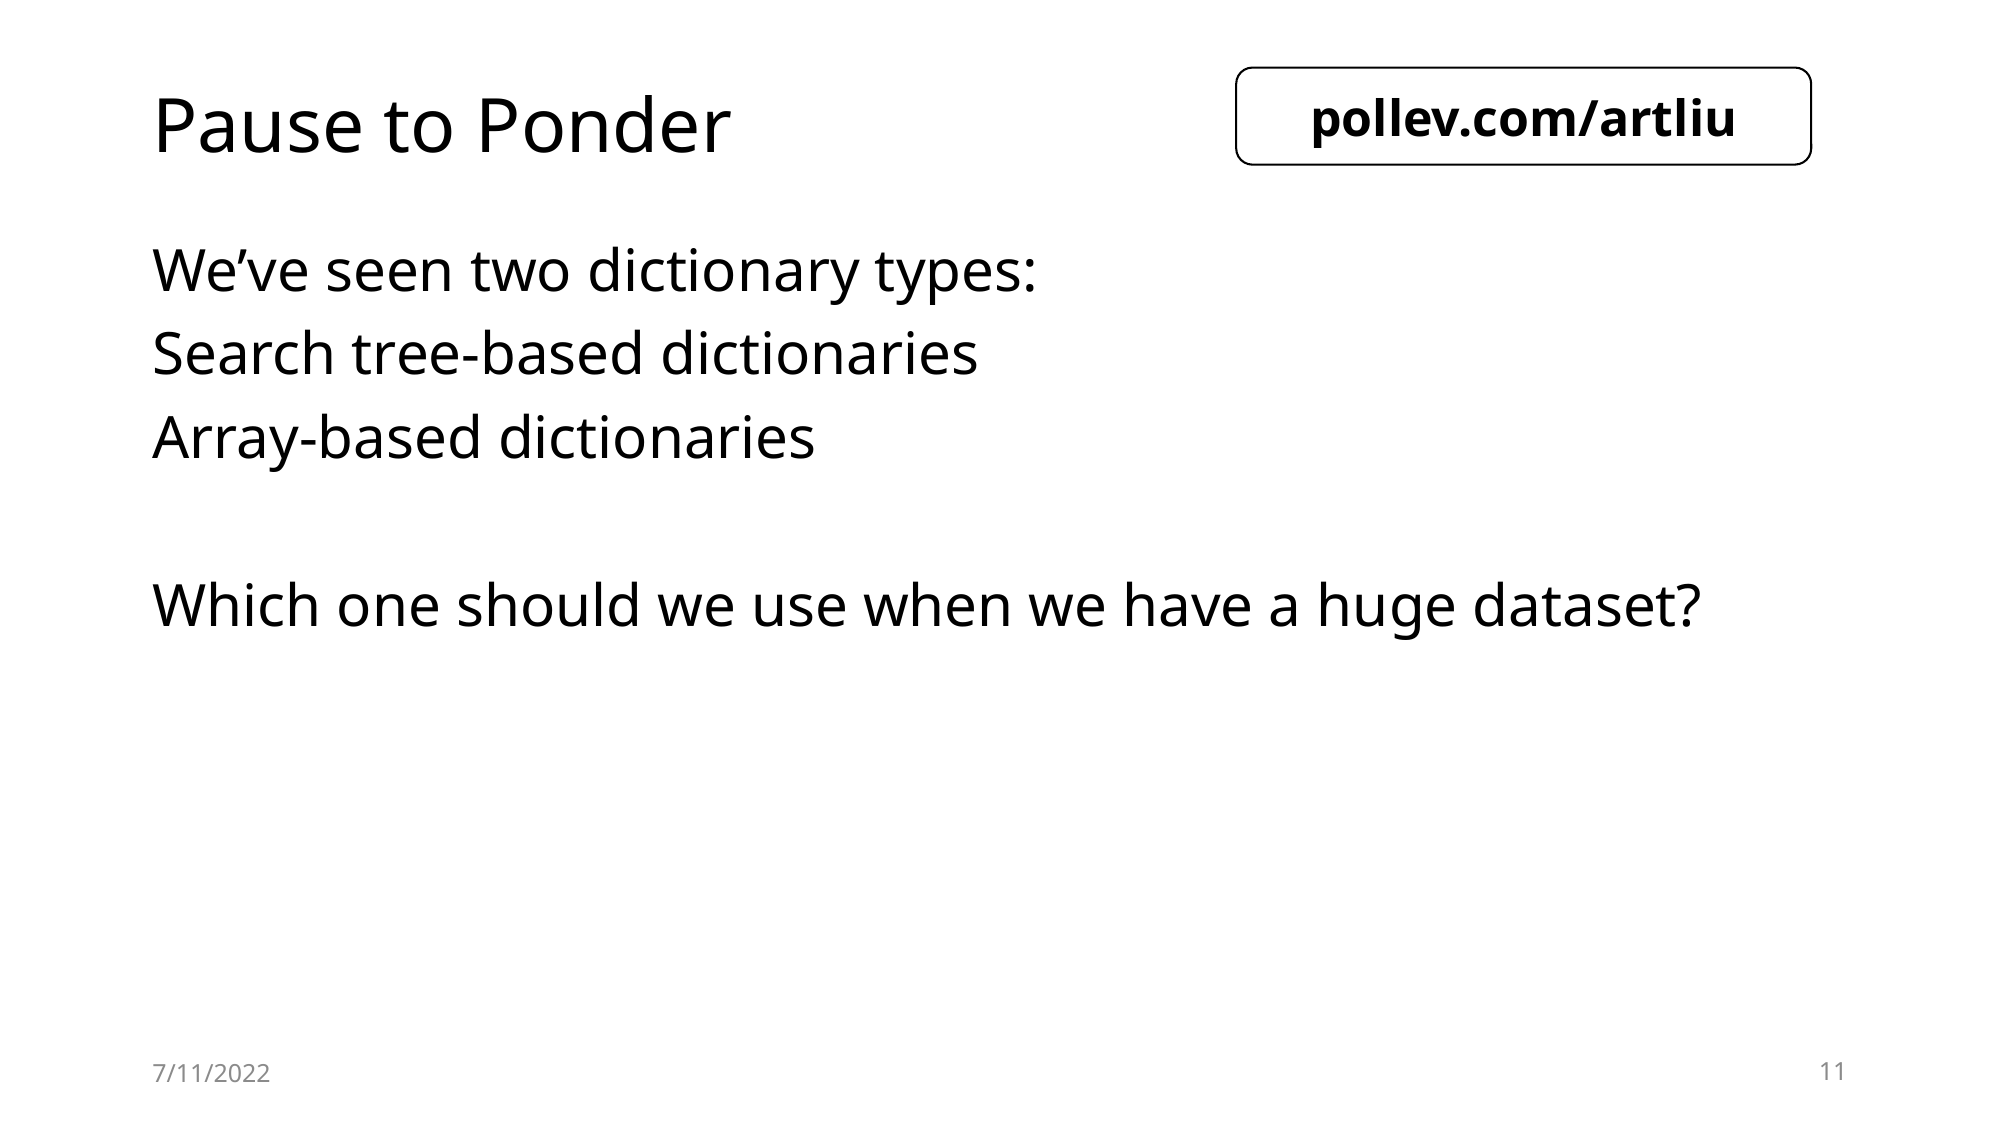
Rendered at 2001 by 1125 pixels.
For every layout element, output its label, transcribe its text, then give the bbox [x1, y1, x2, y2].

text_box pollev.com/artliu [1235, 66, 1813, 166]
list We’ve seen two dictionary types: Search tree-based dictionaries Array-based dictionaries Which one should we use when we have a huge dataset? [137, 233, 1863, 1014]
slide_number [137, 1042, 588, 1103]
slide_number 11 [1412, 1042, 1863, 1103]
title Pause to Ponder [137, 59, 1863, 198]
